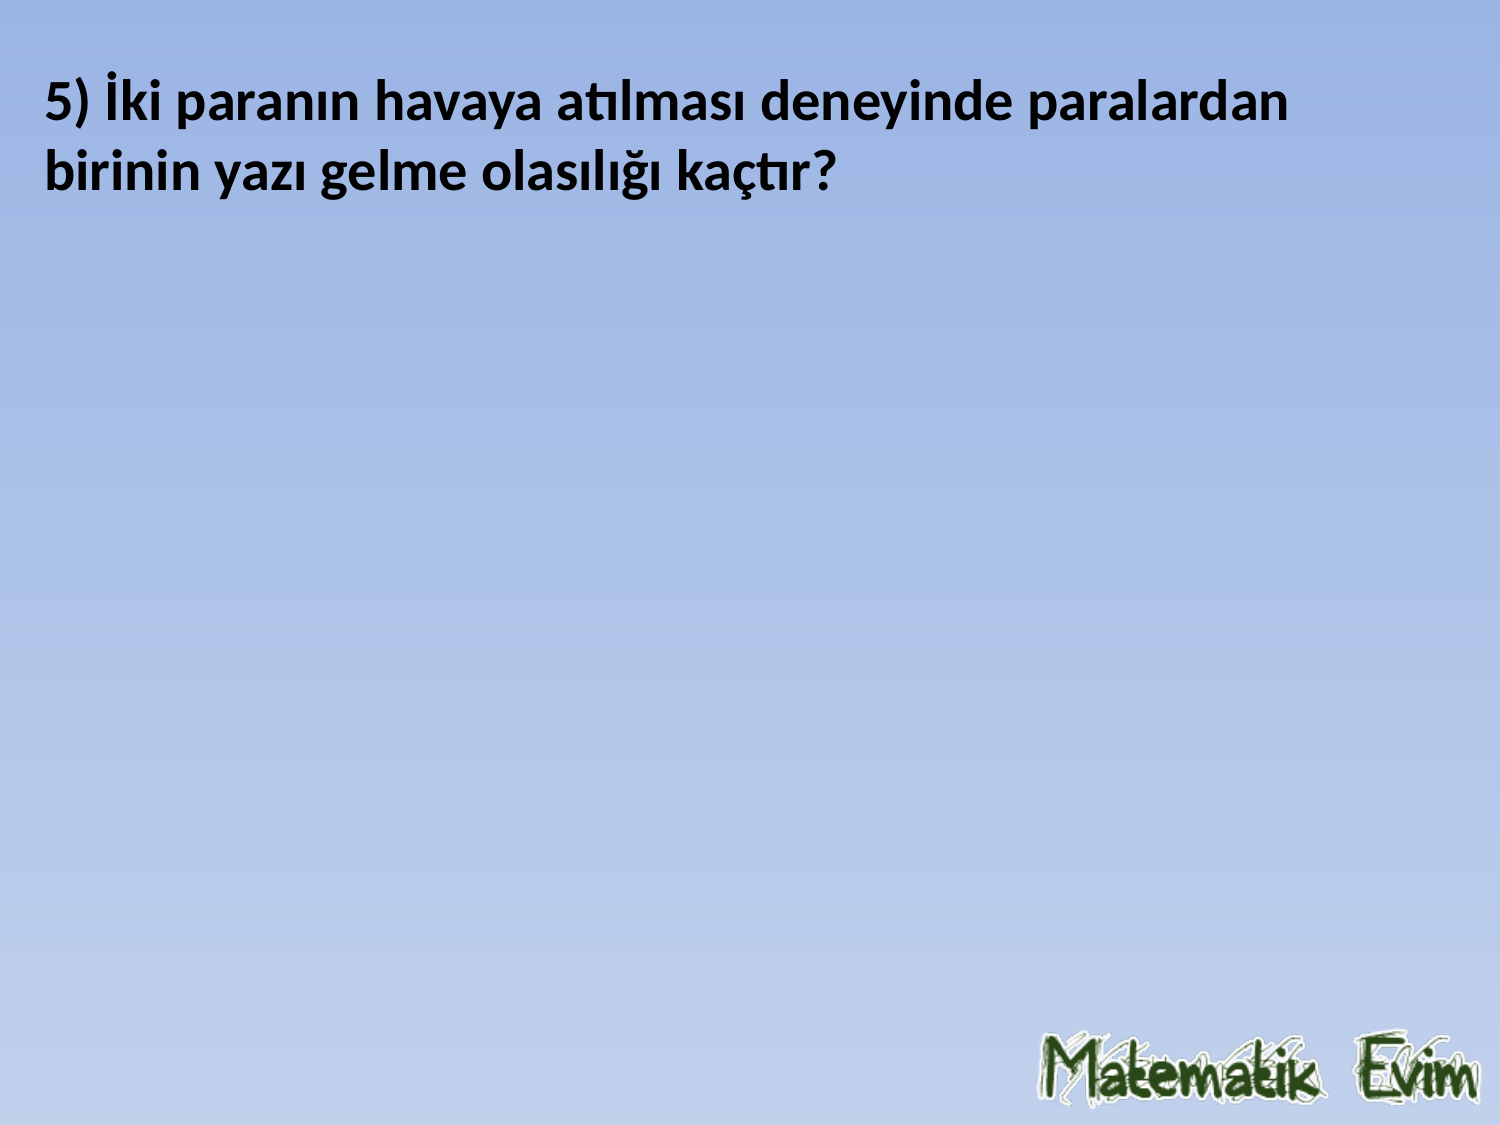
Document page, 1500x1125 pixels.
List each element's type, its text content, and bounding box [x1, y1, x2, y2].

text_box 5) İki paranın havaya atılması deneyinde paralardan birinin yazı gelme olasılığı kaçtır? [29, 54, 1471, 210]
picture [1021, 1011, 1496, 1125]
